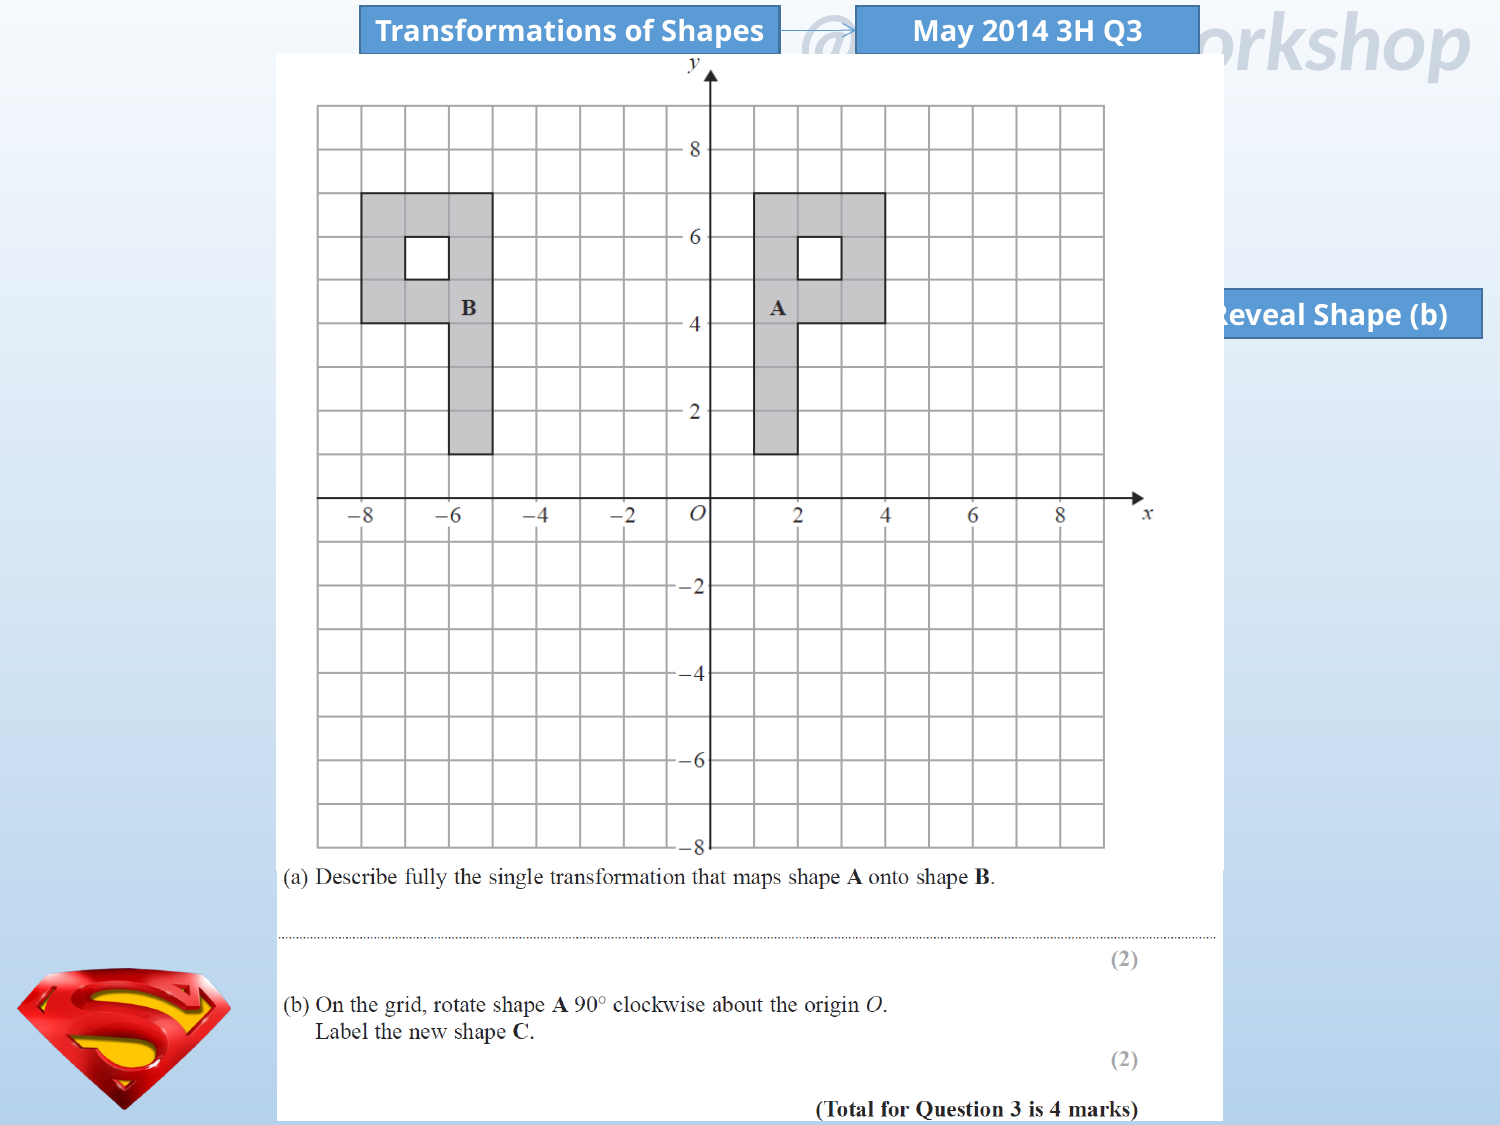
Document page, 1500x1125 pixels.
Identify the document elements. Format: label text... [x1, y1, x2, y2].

picture [276, 54, 1224, 1121]
text_box Reveal Shape (b) [1224, 288, 1483, 339]
text_box Transformations of Shapes [359, 5, 781, 54]
picture [17, 968, 231, 1110]
text_box May 2014 3H Q3 [855, 5, 1200, 54]
